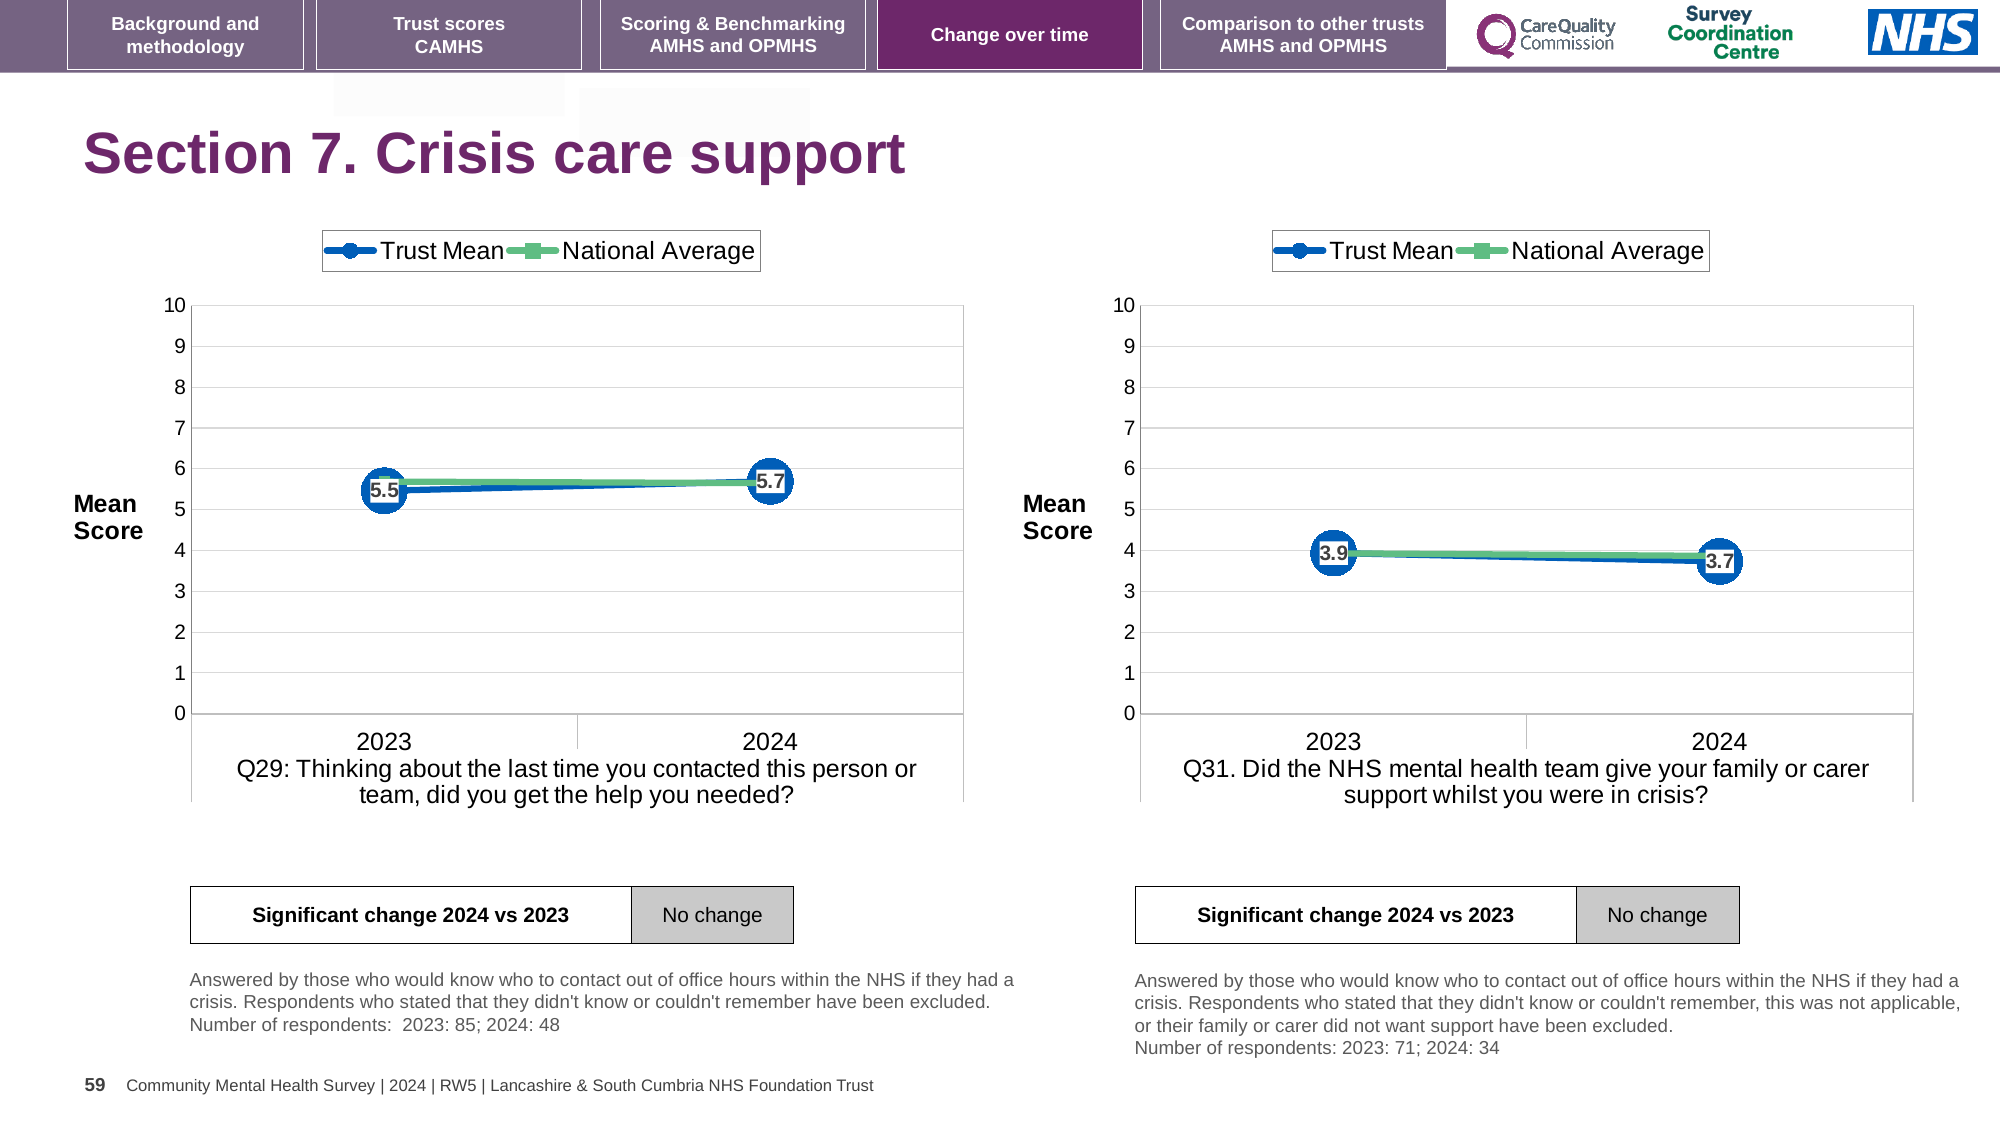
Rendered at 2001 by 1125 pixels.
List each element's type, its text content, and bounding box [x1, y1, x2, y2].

table_header Significant change 2024 vs 2023 [1136, 887, 1576, 943]
picture [1868, 9, 1978, 55]
table_header No change [632, 887, 793, 943]
table_header No change [1577, 887, 1739, 943]
chart [1018, 228, 1916, 858]
text_box 59 [84, 1065, 122, 1125]
chart [68, 228, 966, 858]
picture [1666, 3, 1794, 61]
picture [1476, 13, 1616, 59]
text_box Answered by those who would know who to contact out of office hours within the NHS if they had a crisis. Respondents who stated that they didn't know or couldn't remember, this was not applicable, or their family or carer did not want support have been excluded. Number of respondents: 2023: 71; 2024: 34 [1119, 960, 1984, 1089]
title Section 7. Crisis care support [68, 100, 1942, 209]
table_header Significant change 2024 vs 2023 [191, 887, 631, 943]
text_box Answered by those who would know who to contact out of office hours within the NHS if they had a crisis. Respondents who stated that they didn't know or couldn't remember have been excluded. Number of respondents: 2023: 85; 2024: 48 [174, 959, 1039, 1043]
